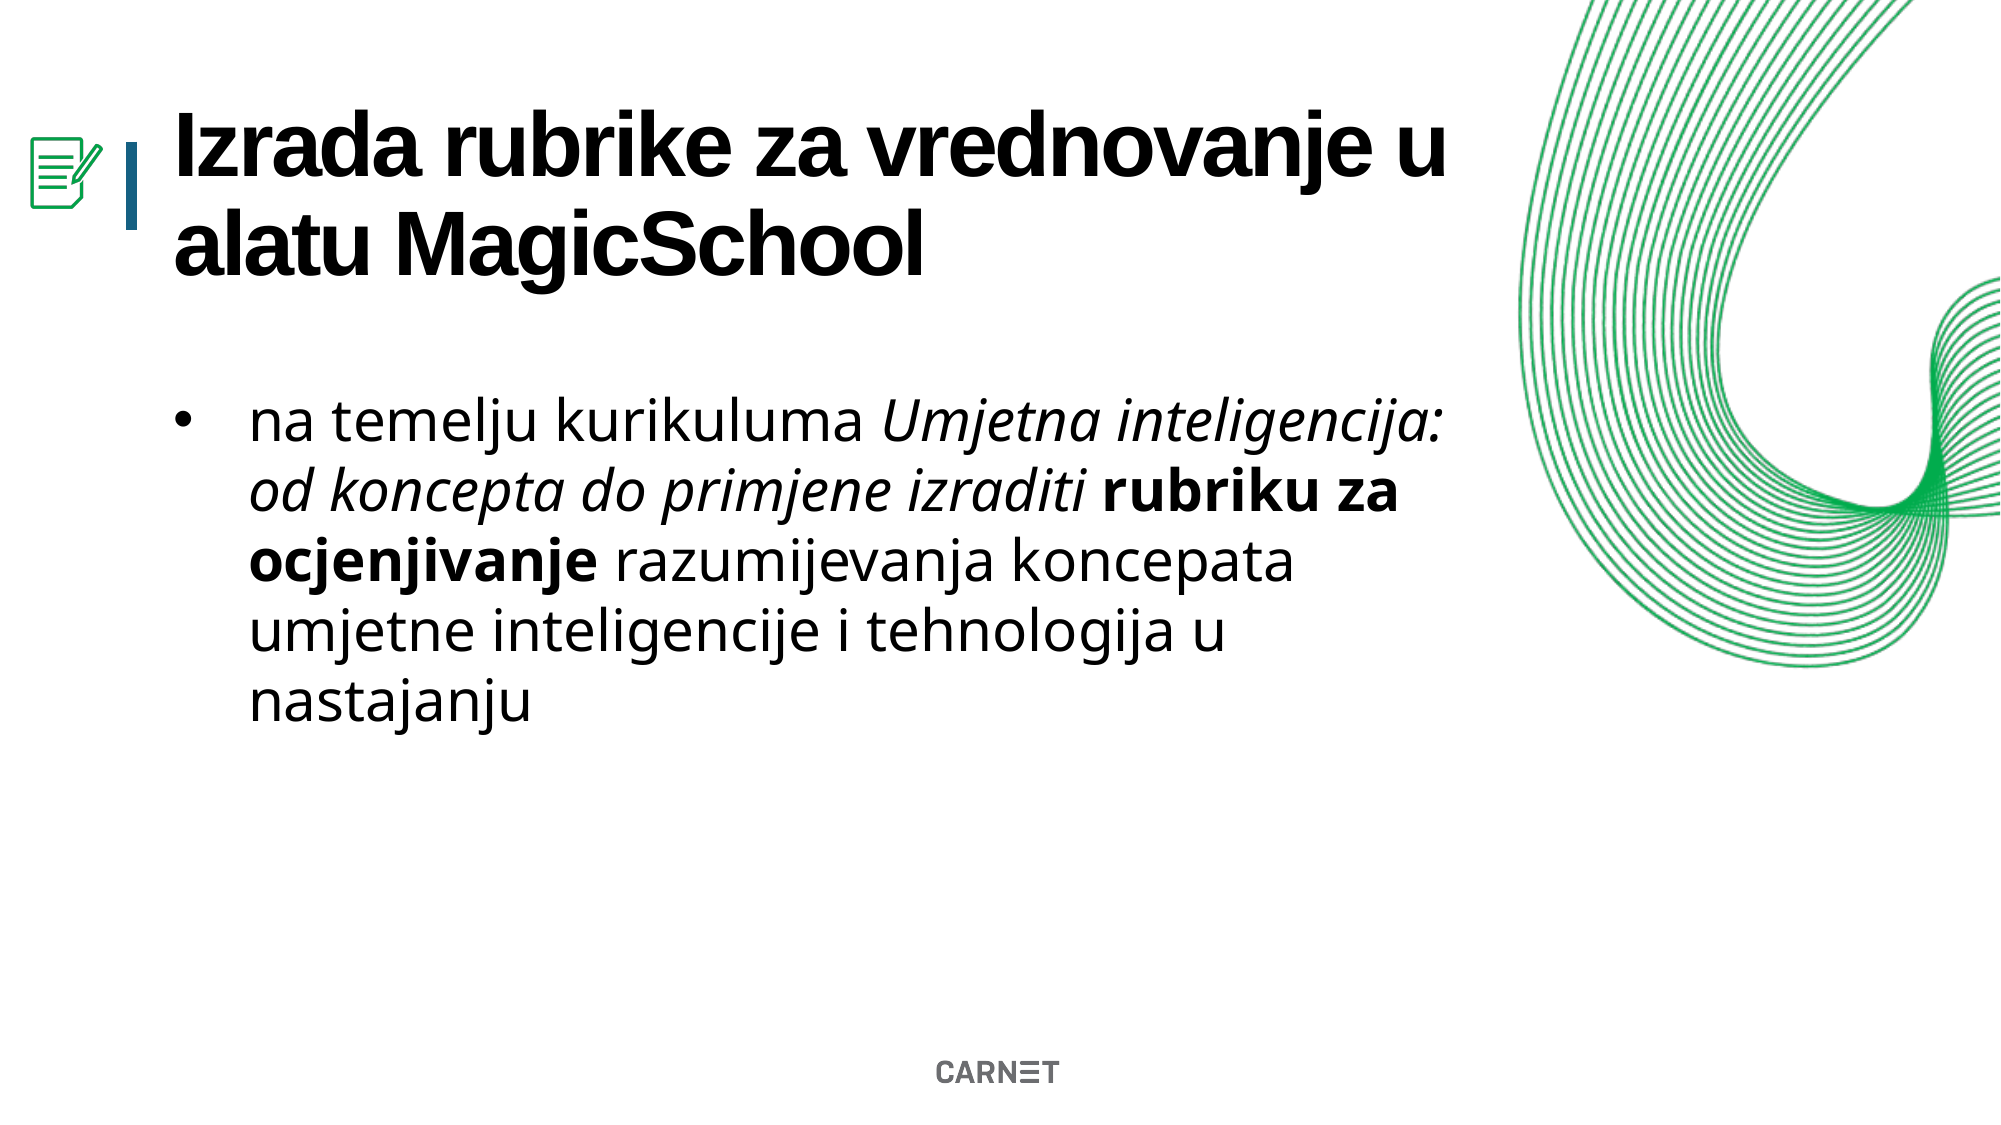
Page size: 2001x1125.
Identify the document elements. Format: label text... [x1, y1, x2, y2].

title Izrada rubrike za vrednovanje u alatu MagicSchool [158, 87, 1537, 306]
picture [1305, 0, 2001, 1011]
picture [936, 1060, 1064, 1085]
text_box na temelju kurikuluma Umjetna inteligencija: od koncepta do primjene izraditi rubriku za ocjenjivanje razumijevanja koncepata umjetne inteligencije i tehnologija u nastajanju [158, 376, 1500, 741]
picture [28, 133, 105, 210]
